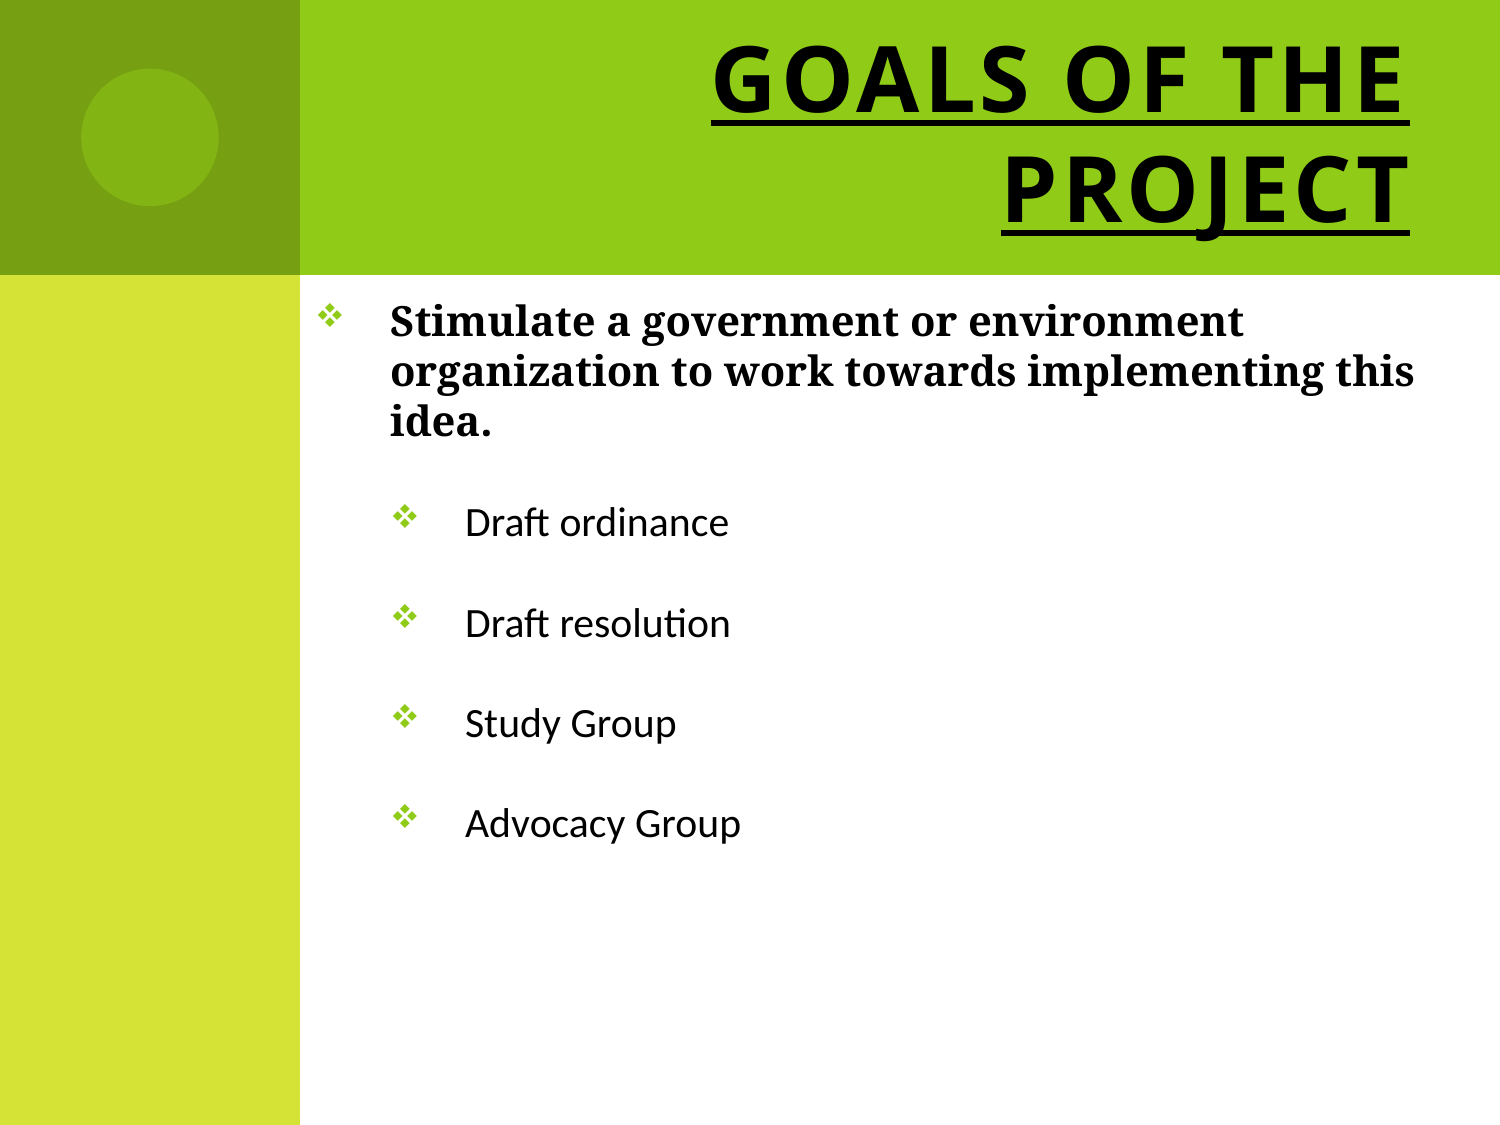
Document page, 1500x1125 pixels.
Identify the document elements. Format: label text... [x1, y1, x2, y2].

text_box Stimulate a government or environment organization to work towards implementing this idea. Draft ordinance Draft resolution Study Group Advocacy Group [299, 287, 1500, 900]
title Goals of the Project [399, 37, 1425, 225]
